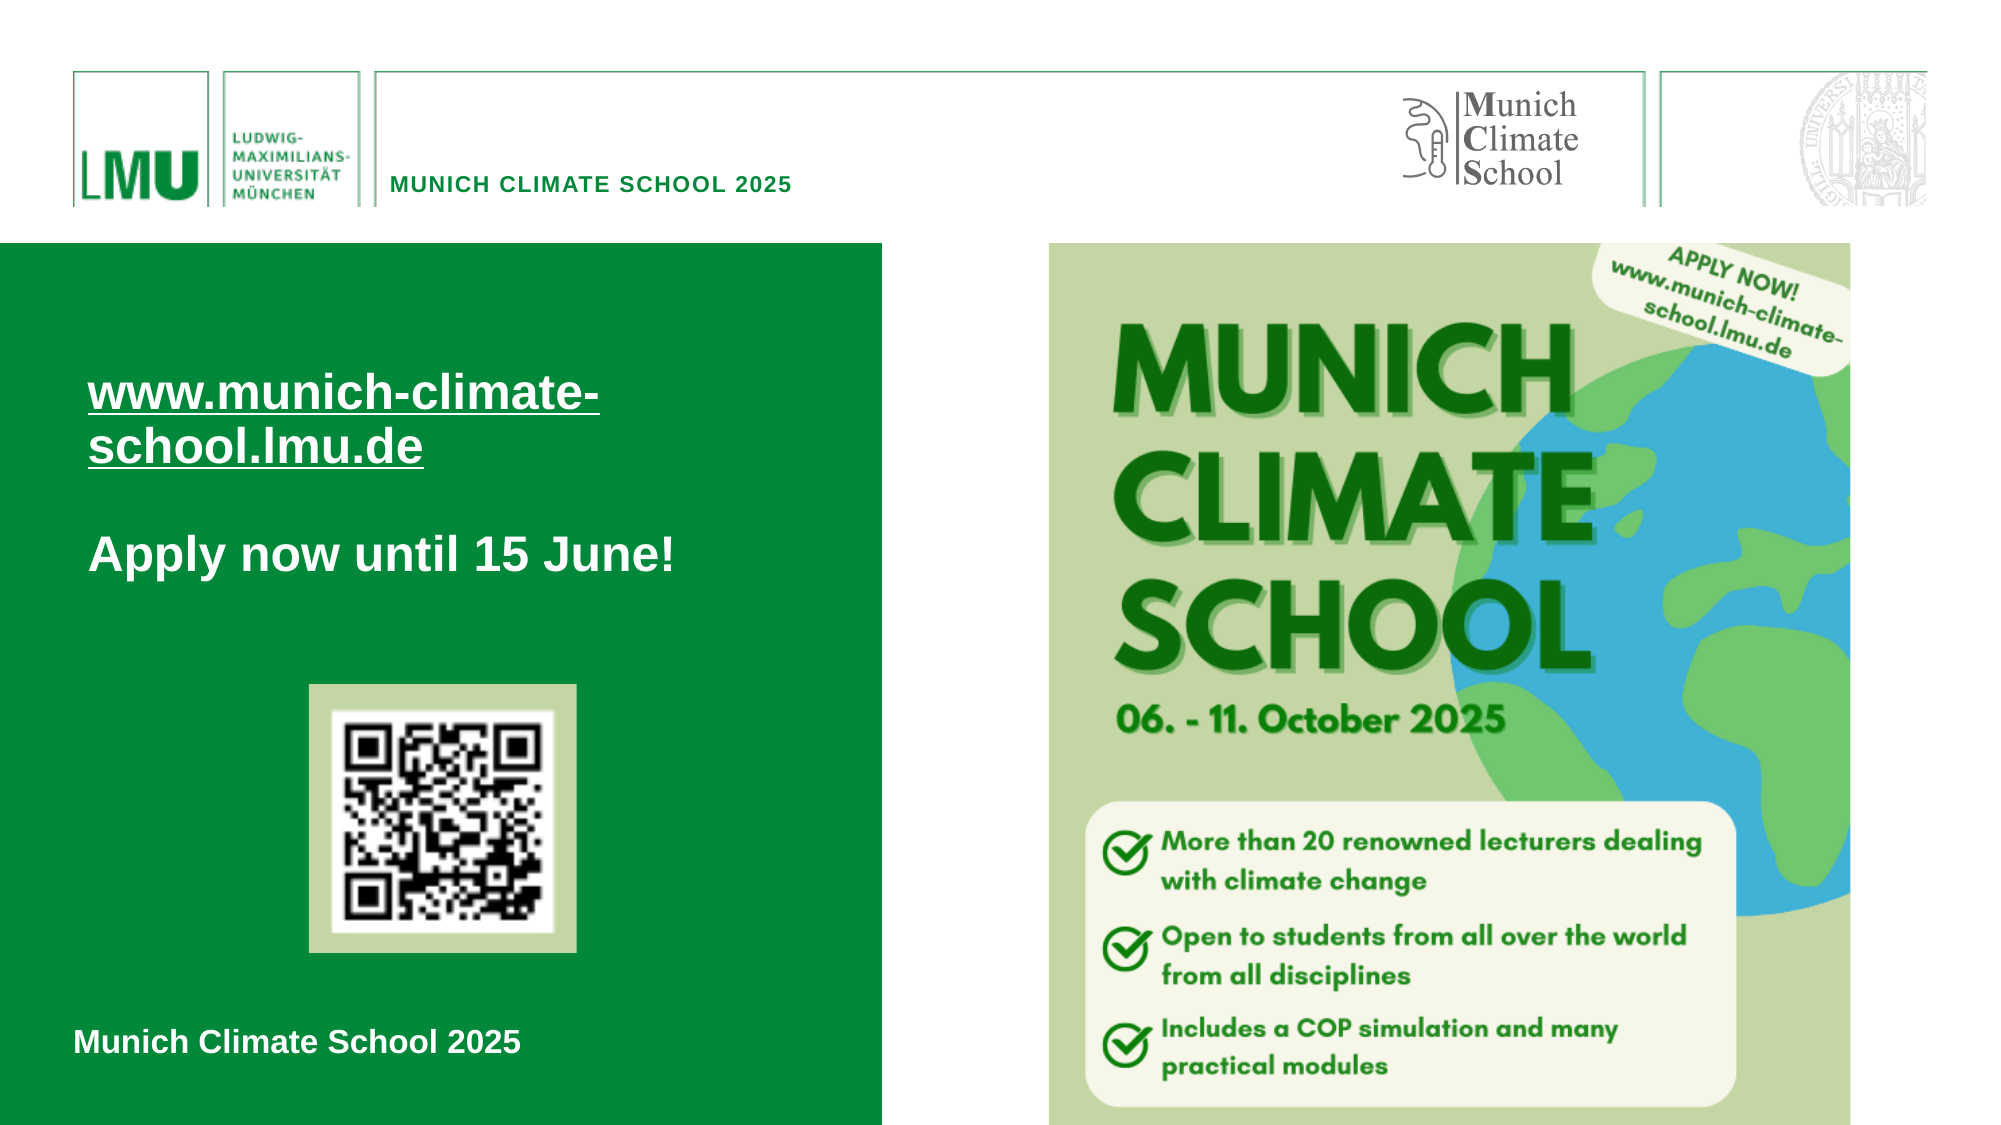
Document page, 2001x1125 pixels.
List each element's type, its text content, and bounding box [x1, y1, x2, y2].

text_box Munich Climate School 2025 [73, 850, 813, 1060]
list Munich Climate school 2025 [375, 72, 1642, 205]
picture [1402, 91, 1578, 185]
picture [308, 684, 577, 953]
picture [1048, 243, 1851, 1125]
title www.munich-climate-school.lmu.de Apply now until 15 June! [72, 359, 813, 600]
